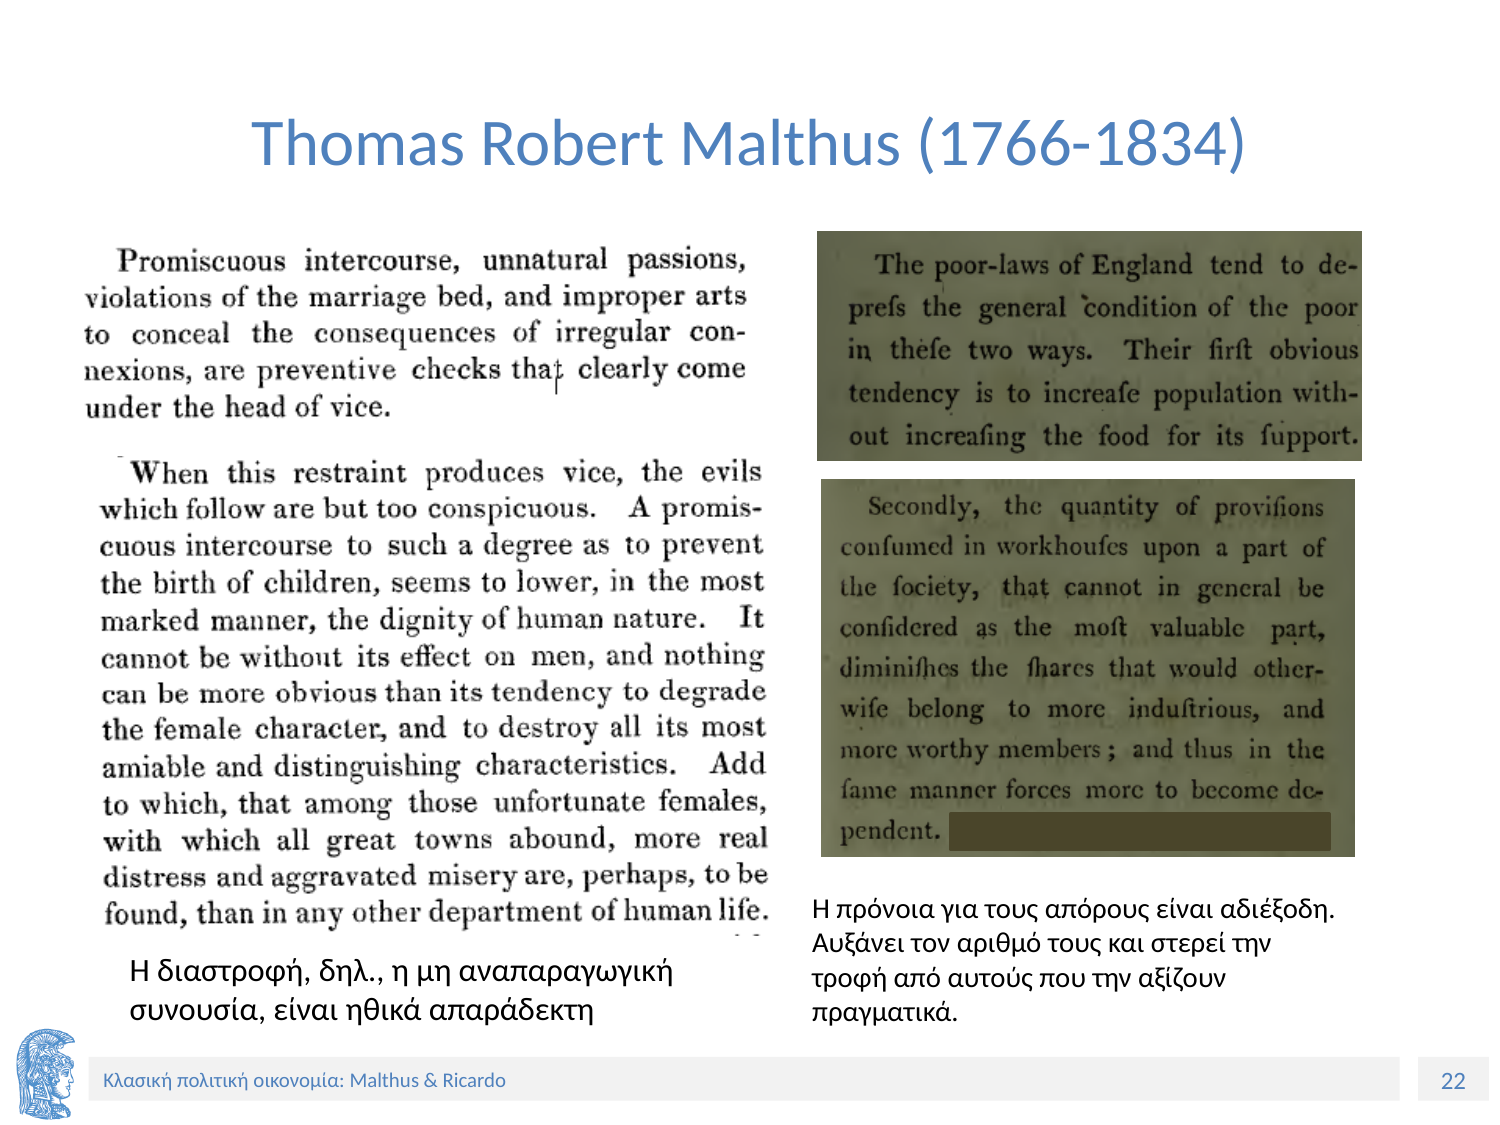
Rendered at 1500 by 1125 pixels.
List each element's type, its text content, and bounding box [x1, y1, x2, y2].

picture [9, 1025, 81, 1120]
picture [45, 455, 788, 937]
text_box Η πρόνοια για τους απόρους είναι αδιέξοδη. Αυξάνει τον αριθμό τους και στερεί την τροφή από αυτούς που την αξίζουν πραγματικά. [797, 881, 1362, 1036]
title Thomas Robert Malthus (1766-1834) [75, 45, 1425, 233]
picture [817, 231, 1363, 461]
picture [821, 479, 1355, 858]
picture [66, 231, 767, 423]
text_box Η διαστροφή, δηλ., η μη αναπαραγωγική συνουσία, είναι ηθικά απαράδεκτη [114, 945, 748, 1036]
